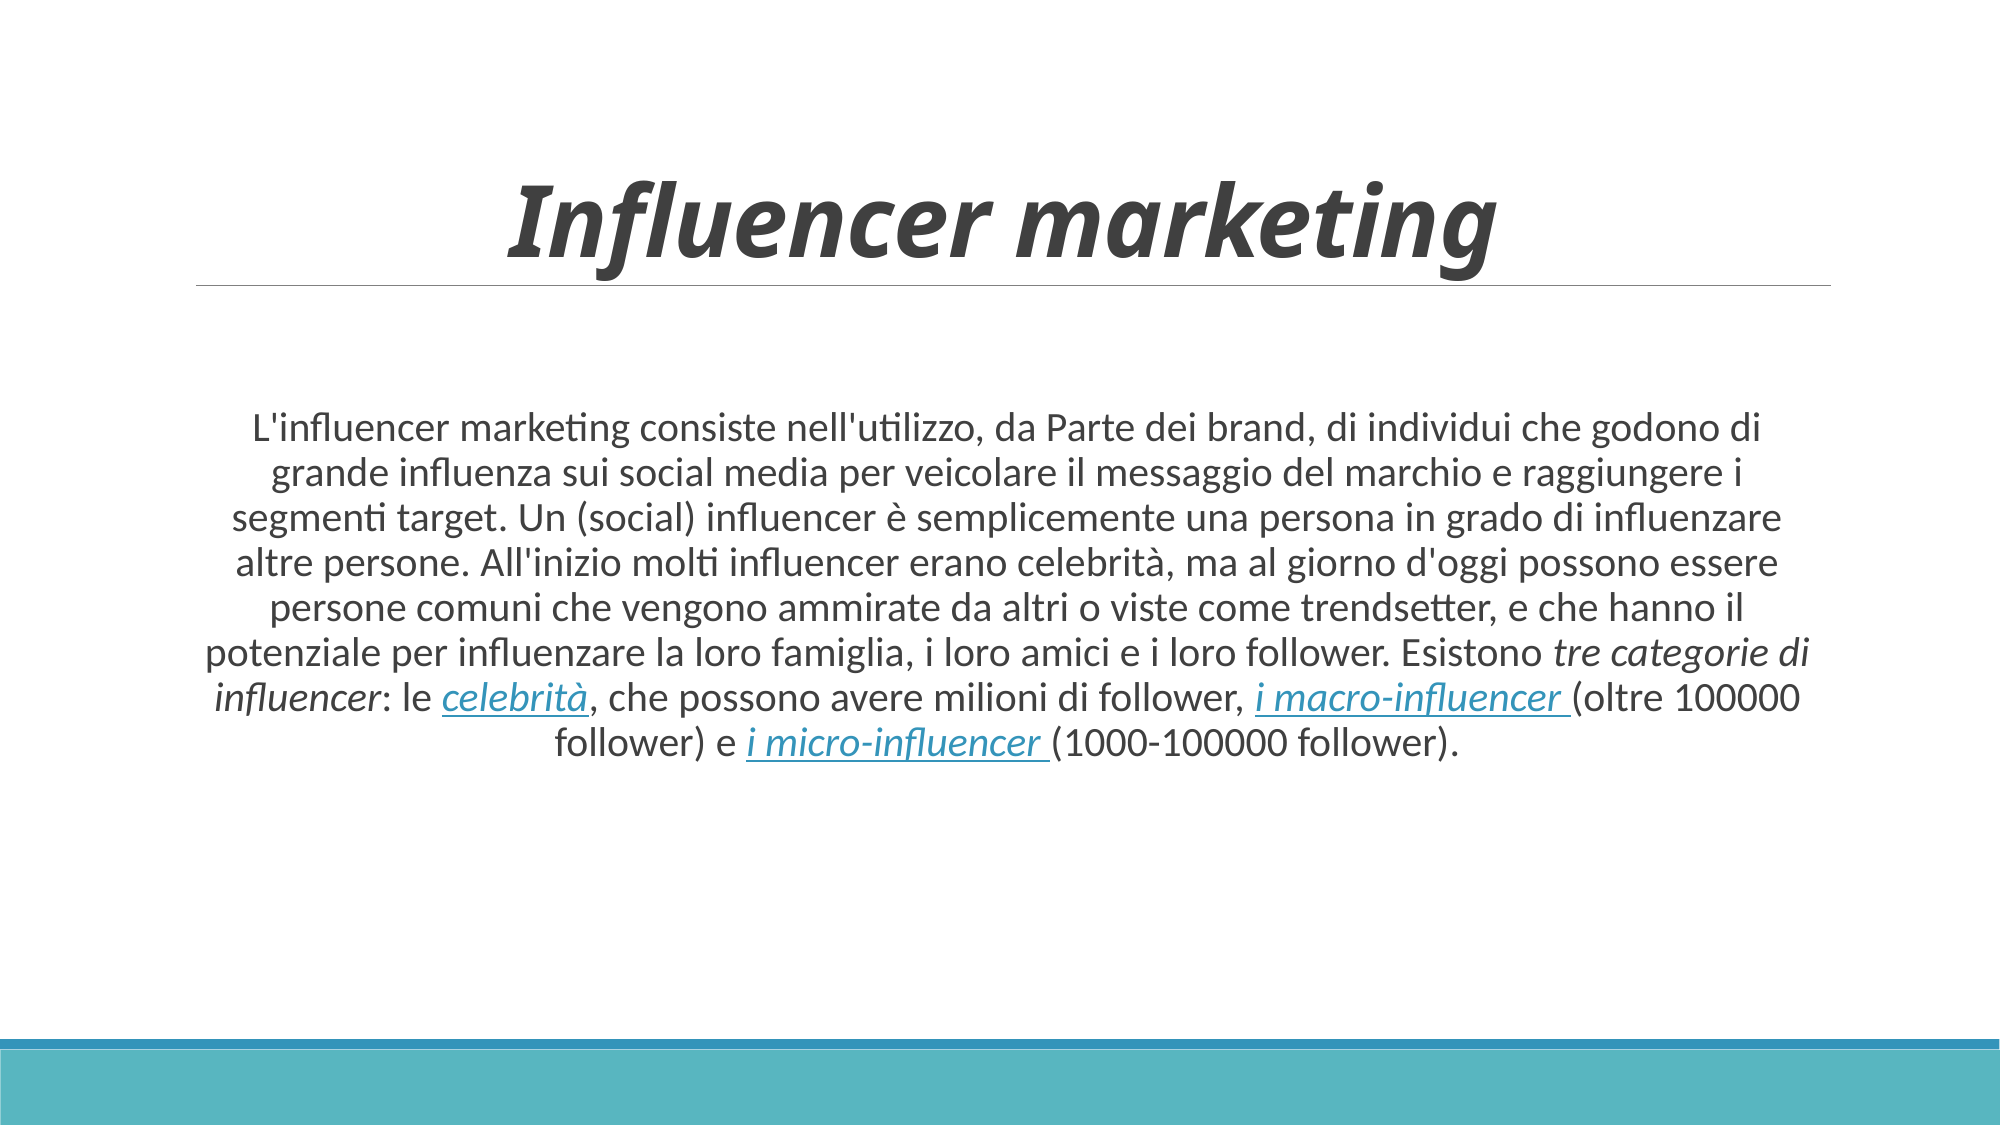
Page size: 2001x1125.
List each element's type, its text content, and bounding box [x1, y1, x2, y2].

list L'influencer marketing consiste nell'utilizzo, da Parte dei brand, di individui che godono di grande influenza sui social media per veicolare il messaggio del marchio e raggiungere i segmenti target. Un (social) influencer è semplicemente una persona in grado di influenzare altre persone. All'inizio molti influencer erano celebrità, ma al giorno d'oggi possono essere persone comuni che vengono ammirate da altri o viste come trendsetter, e che hanno il potenziale per influenzare la loro famiglia, i loro amici e i loro follower. Esistono tre categorie di influencer: le celebrità, che possono avere milioni di follower, i macro-influencer (oltre 100000 follower) e i micro-influencer (1000-100000 follower). [174, 398, 1825, 796]
title Influencer marketing [180, 47, 1830, 285]
